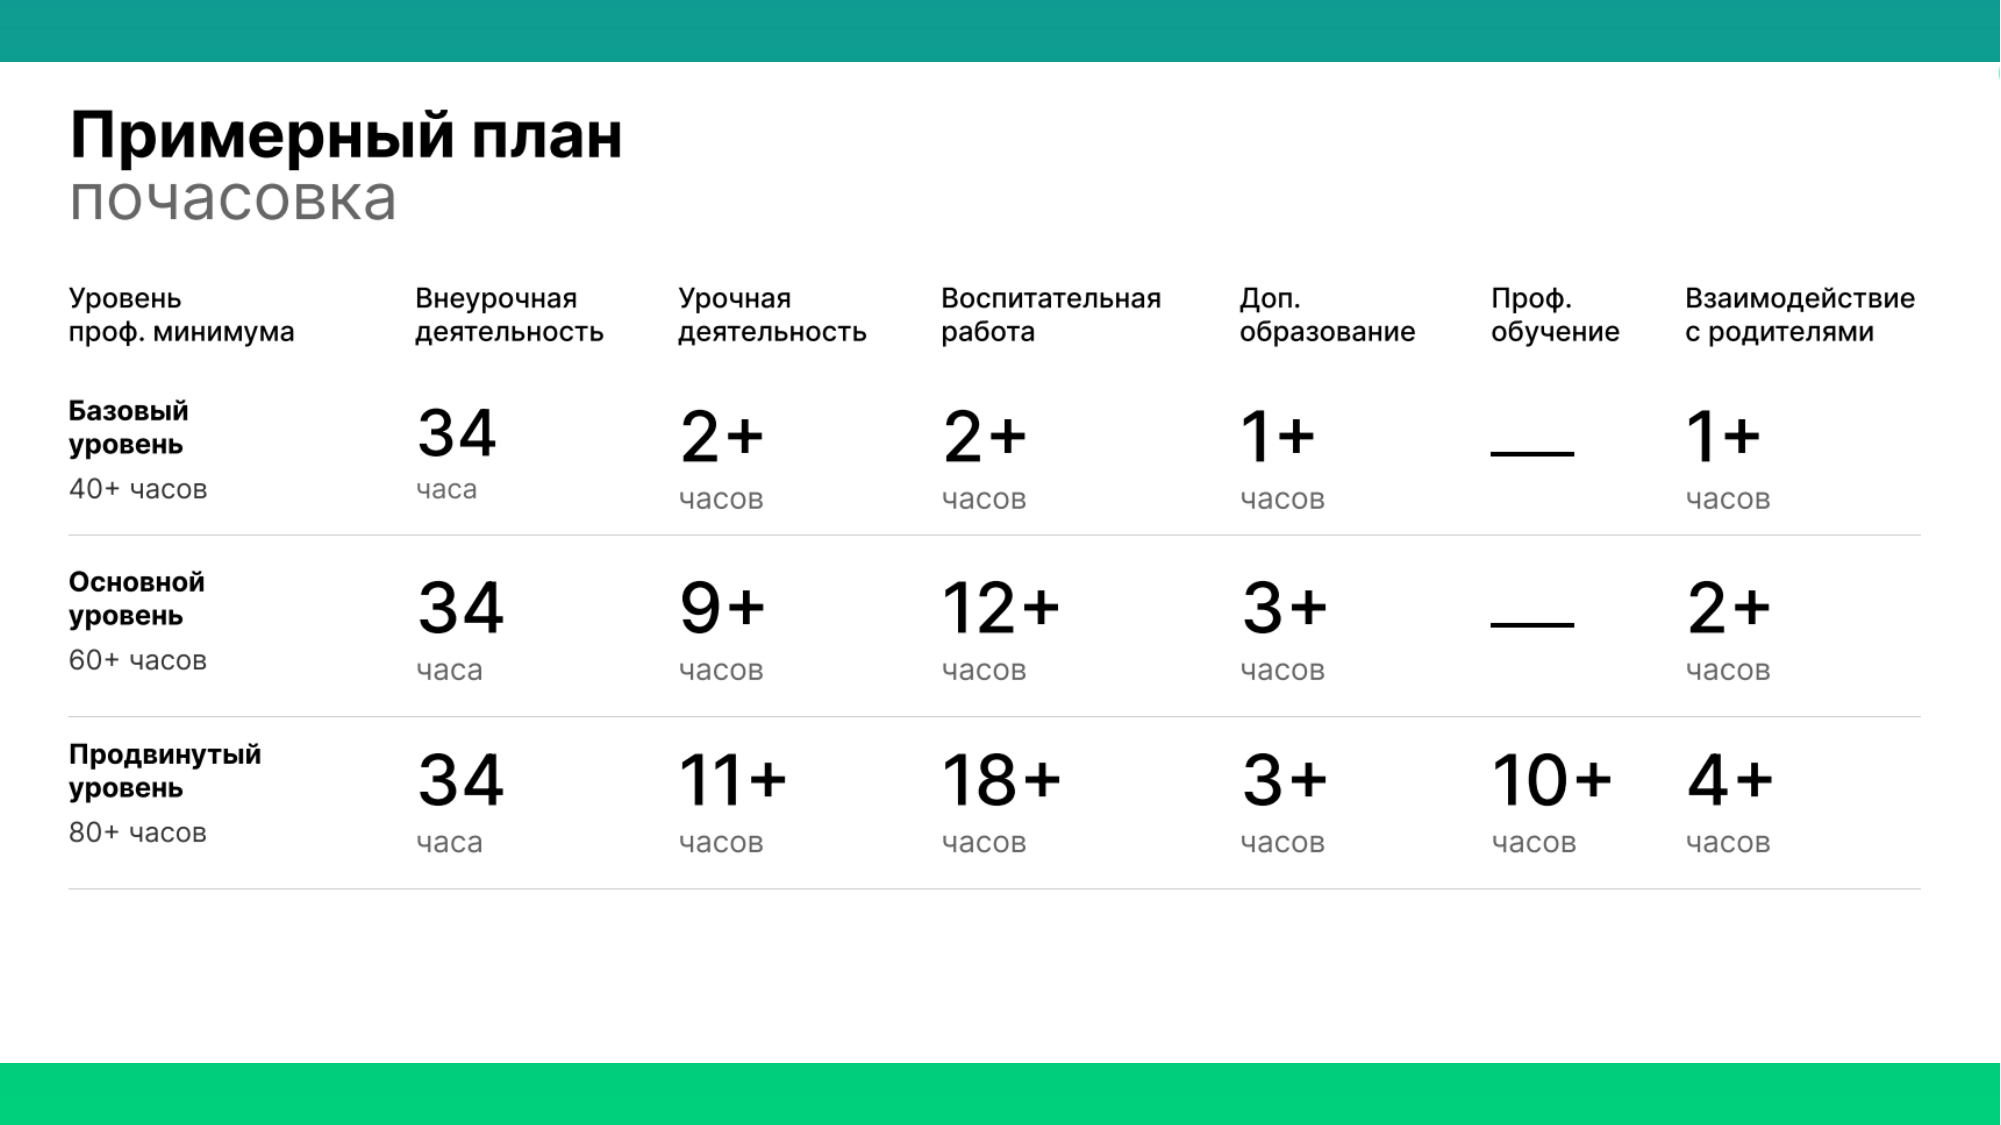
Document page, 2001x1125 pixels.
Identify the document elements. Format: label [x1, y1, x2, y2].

picture [0, 62, 2000, 1063]
